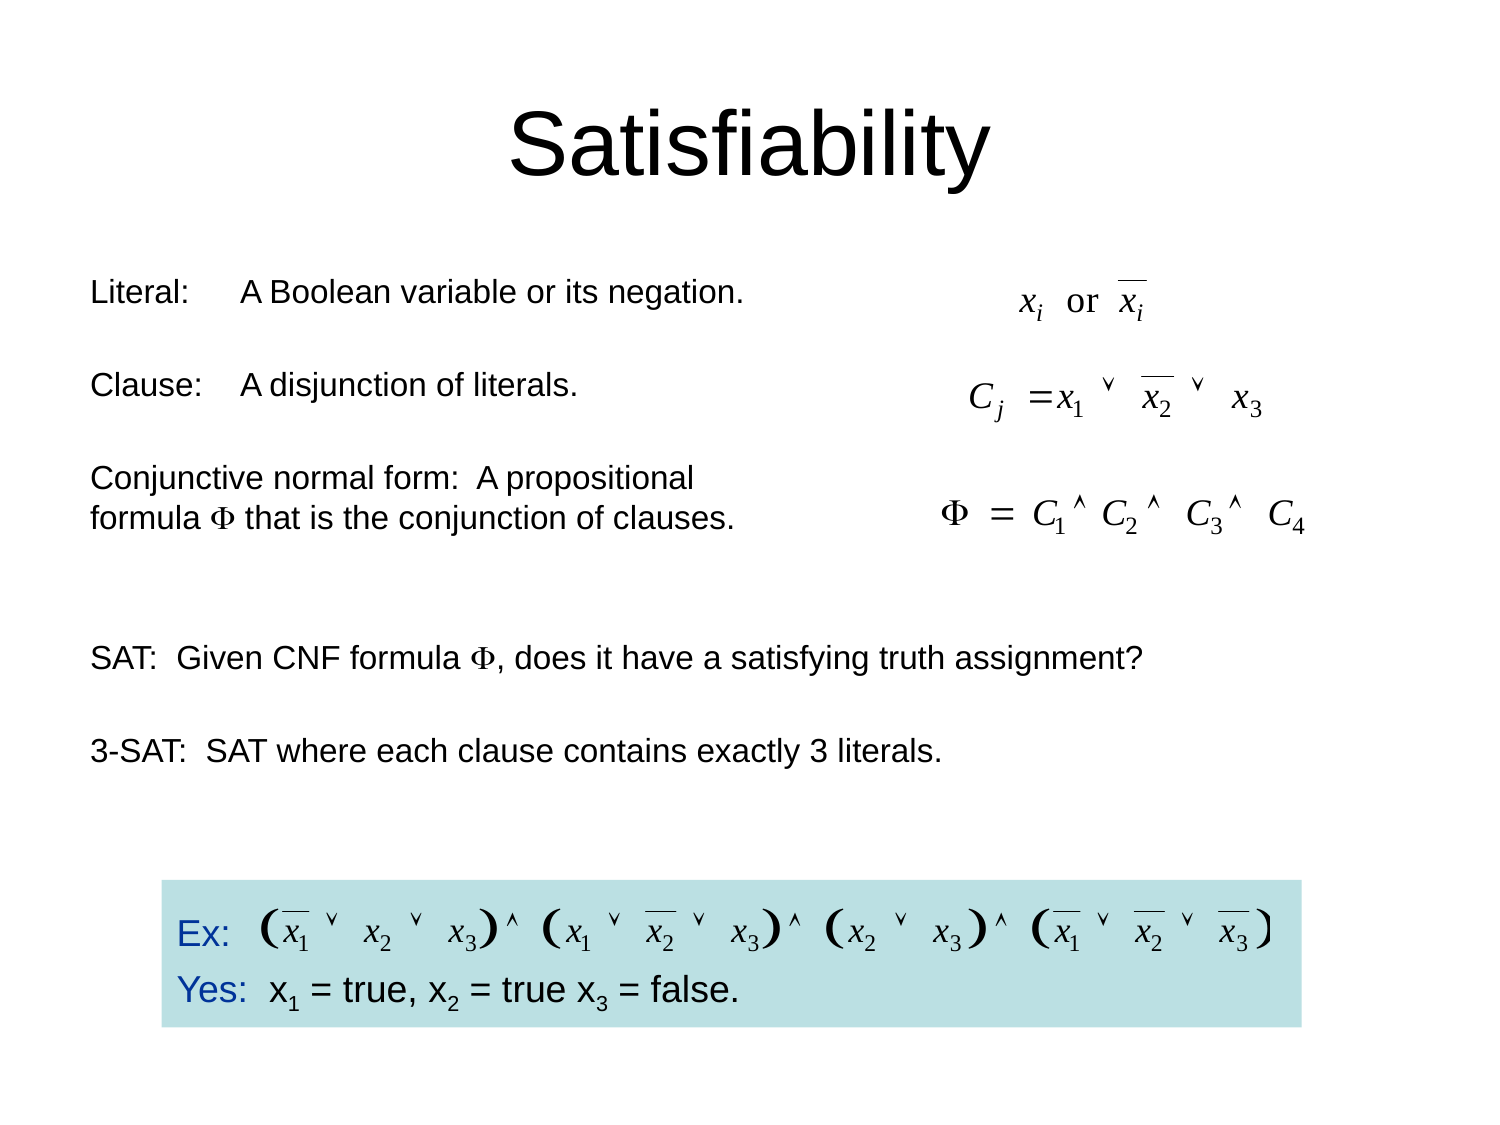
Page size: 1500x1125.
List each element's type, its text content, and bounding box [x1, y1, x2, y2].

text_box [964, 372, 1263, 426]
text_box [1014, 276, 1151, 326]
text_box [937, 493, 1308, 538]
text_box Ex: Yes: x1 = true, x2 = true x3 = false. [161, 1005, 1302, 1028]
list Literal: A Boolean variable or its negation. Clause: A disjunction of literals. Conjunctive normal form: A propositional formula  that is the conjunction of clauses. SAT: Given CNF formula , does it have a satisfying truth assignment? 3-SAT: SAT where each clause contains exactly 3 literals. [75, 262, 1425, 1005]
title Satisfiability [75, 45, 1425, 233]
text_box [257, 906, 1271, 963]
